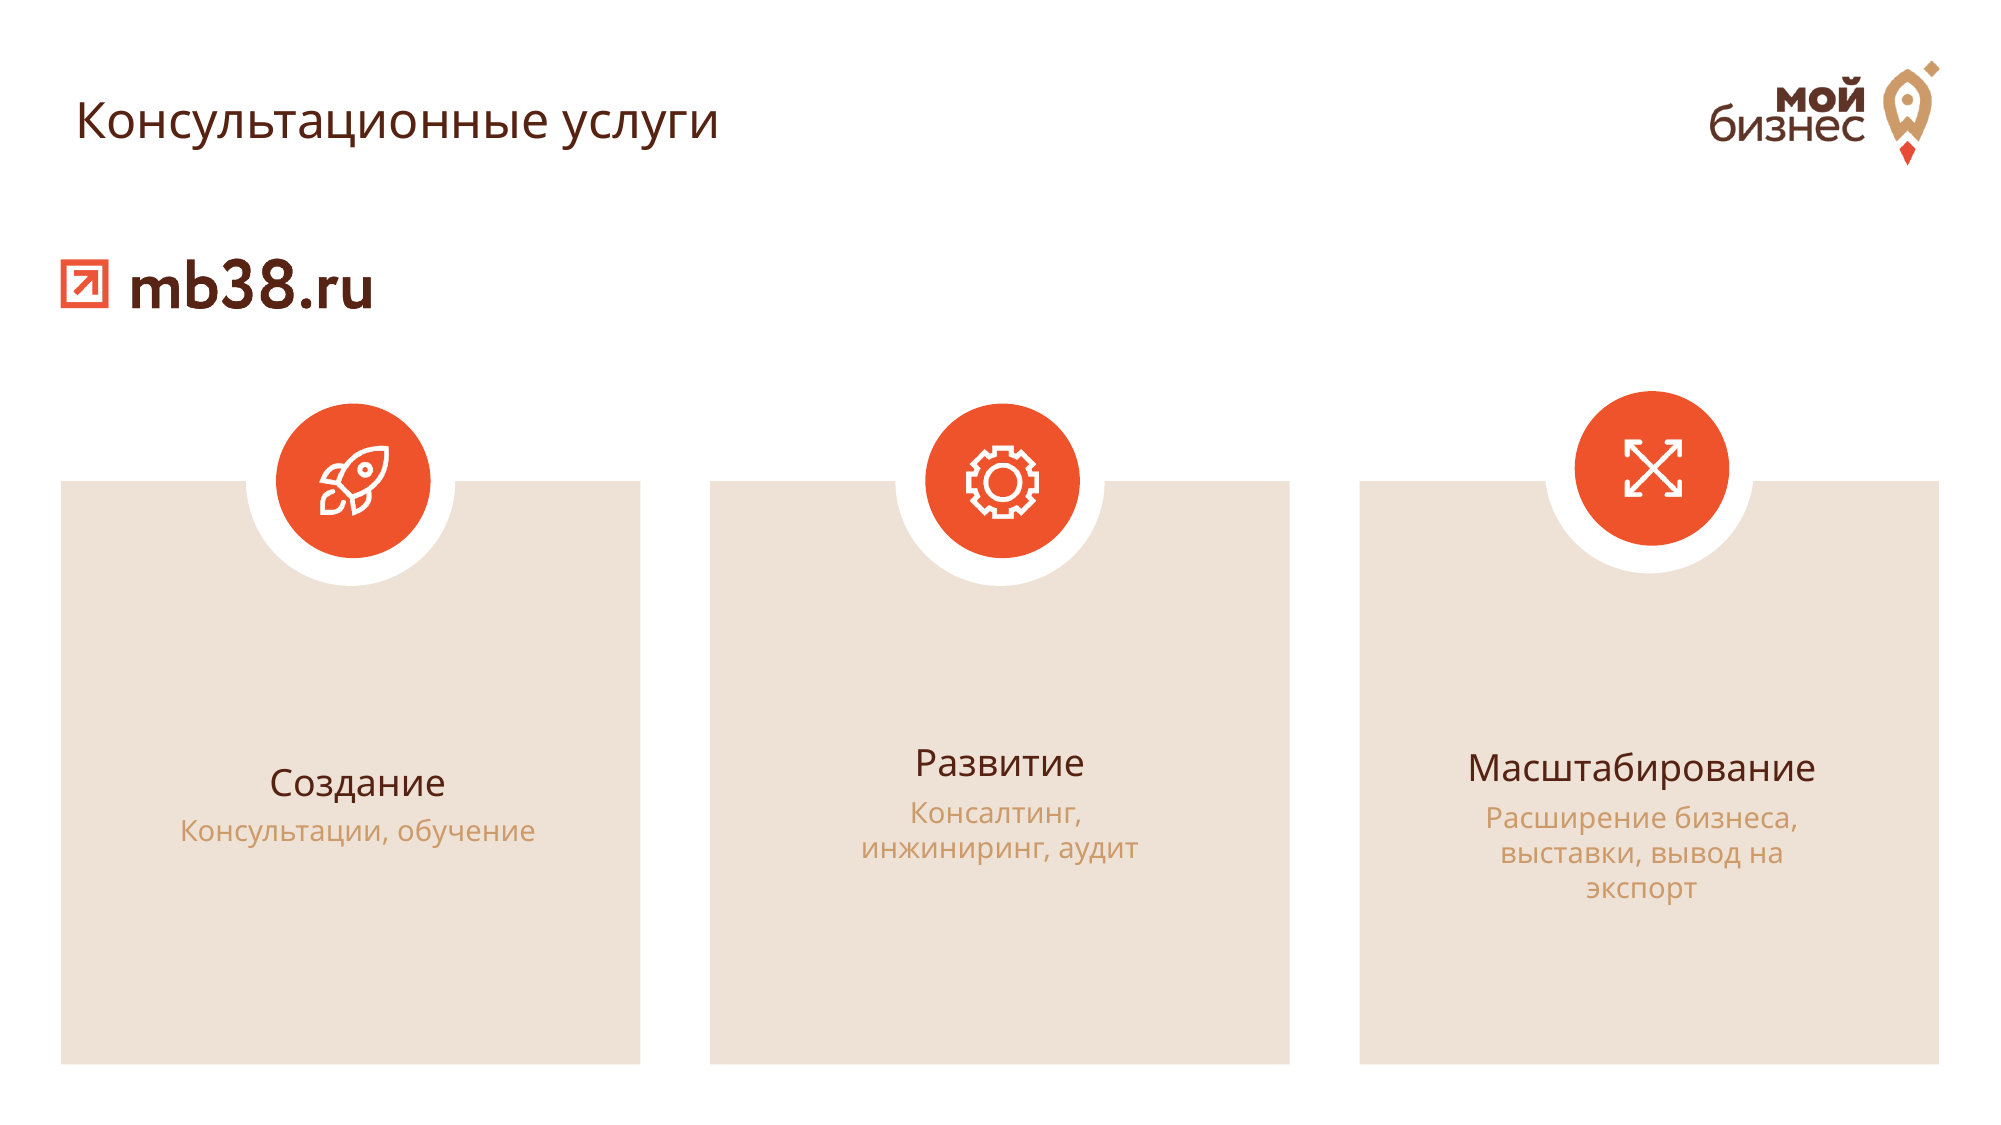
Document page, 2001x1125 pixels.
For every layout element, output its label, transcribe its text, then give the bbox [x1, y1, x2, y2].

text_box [245, 376, 456, 586]
picture [1709, 60, 1940, 166]
picture [1624, 439, 1682, 497]
picture [60, 258, 371, 309]
text_box [709, 480, 1291, 1066]
text_box Консалтинг, инжиниринг, аудит [761, 786, 1239, 872]
picture [318, 445, 389, 516]
text_box Масштабирование [1429, 736, 1855, 791]
text_box Консультации, обучение [145, 804, 570, 855]
text_box [60, 480, 641, 1066]
text_box Консультационные услуги [60, 81, 1454, 156]
text_box Создание [145, 751, 570, 804]
text_box Развитие [787, 731, 1212, 786]
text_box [1544, 364, 1754, 574]
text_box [895, 376, 1105, 586]
text_box [1359, 480, 1940, 1066]
picture [966, 445, 1039, 519]
text_box Расширение бизнеса, выставки, вывод на экспорт [1429, 791, 1855, 912]
